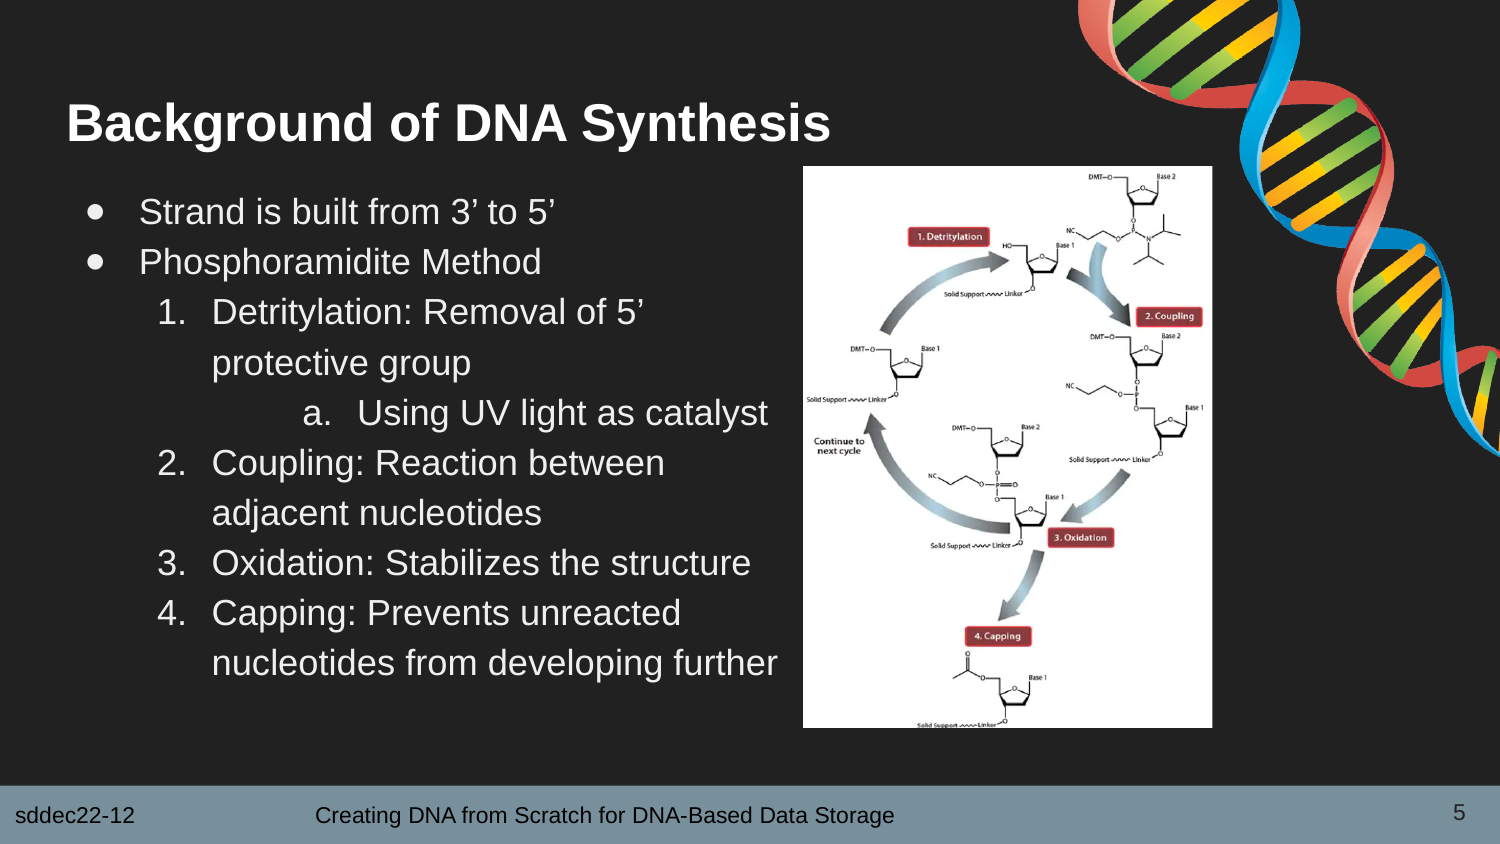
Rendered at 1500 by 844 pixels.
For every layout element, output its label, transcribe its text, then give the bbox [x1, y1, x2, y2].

picture [1258, 77, 1266, 93]
list Strand is built from 3’ to 5’ Phosphoramidite Method Detritylation: Removal of 5’ protective group Using UV light as catalyst Coupling: Reaction between adjacent nucleotides Oxidation: Stabilizes the structure Capping: Prevents unreacted nucleotides from developing further [51, 166, 801, 728]
slide_number ‹#› [1418, 779, 1500, 844]
picture [802, 0, 1500, 728]
title Background of DNA Synthesis [51, 72, 969, 166]
